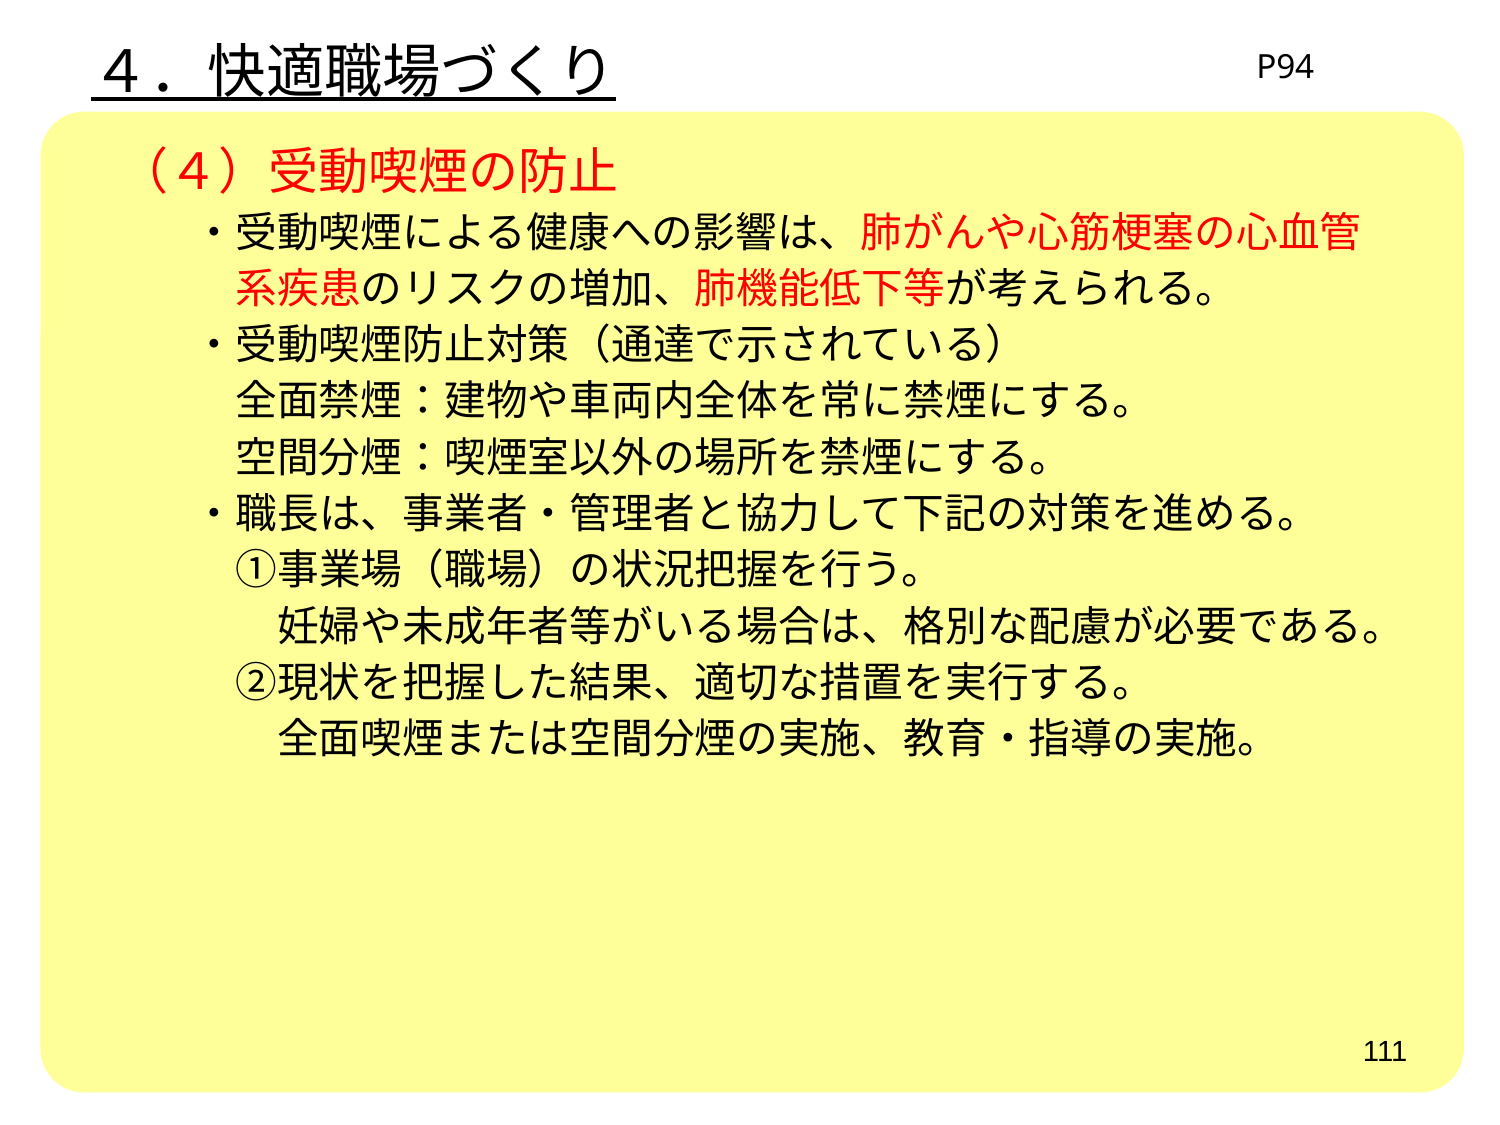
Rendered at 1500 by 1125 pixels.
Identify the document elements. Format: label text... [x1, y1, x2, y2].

text_box P94 [1137, 37, 1433, 93]
text_box （４）受動喫煙の防止 ・受動喫煙による健康への影響は、肺がんや心筋梗塞の心血管 系疾患のリスクの増加、肺機能低下等が考えられる。 ・受動喫煙防止対策（通達で示されている） 全面禁煙：建物や車両内全体を常に禁煙にする。 空間分煙：喫煙室以外の場所を禁煙にする。 ・職長は、事業者・管理者と協力して下記の対策を進める。 ①事業場（職場）の状況把握を行う。 妊婦や未成年者等がいる場合は、格別な配慮が必要である。 ②現状を把握した結果、適切な措置を実行する。 全面喫煙または空間分煙の実施、教育・指導の実施。 [41, 112, 1464, 1092]
text_box ４．快適職場づくり [76, 23, 668, 112]
text_box 111 [1292, 1024, 1423, 1070]
